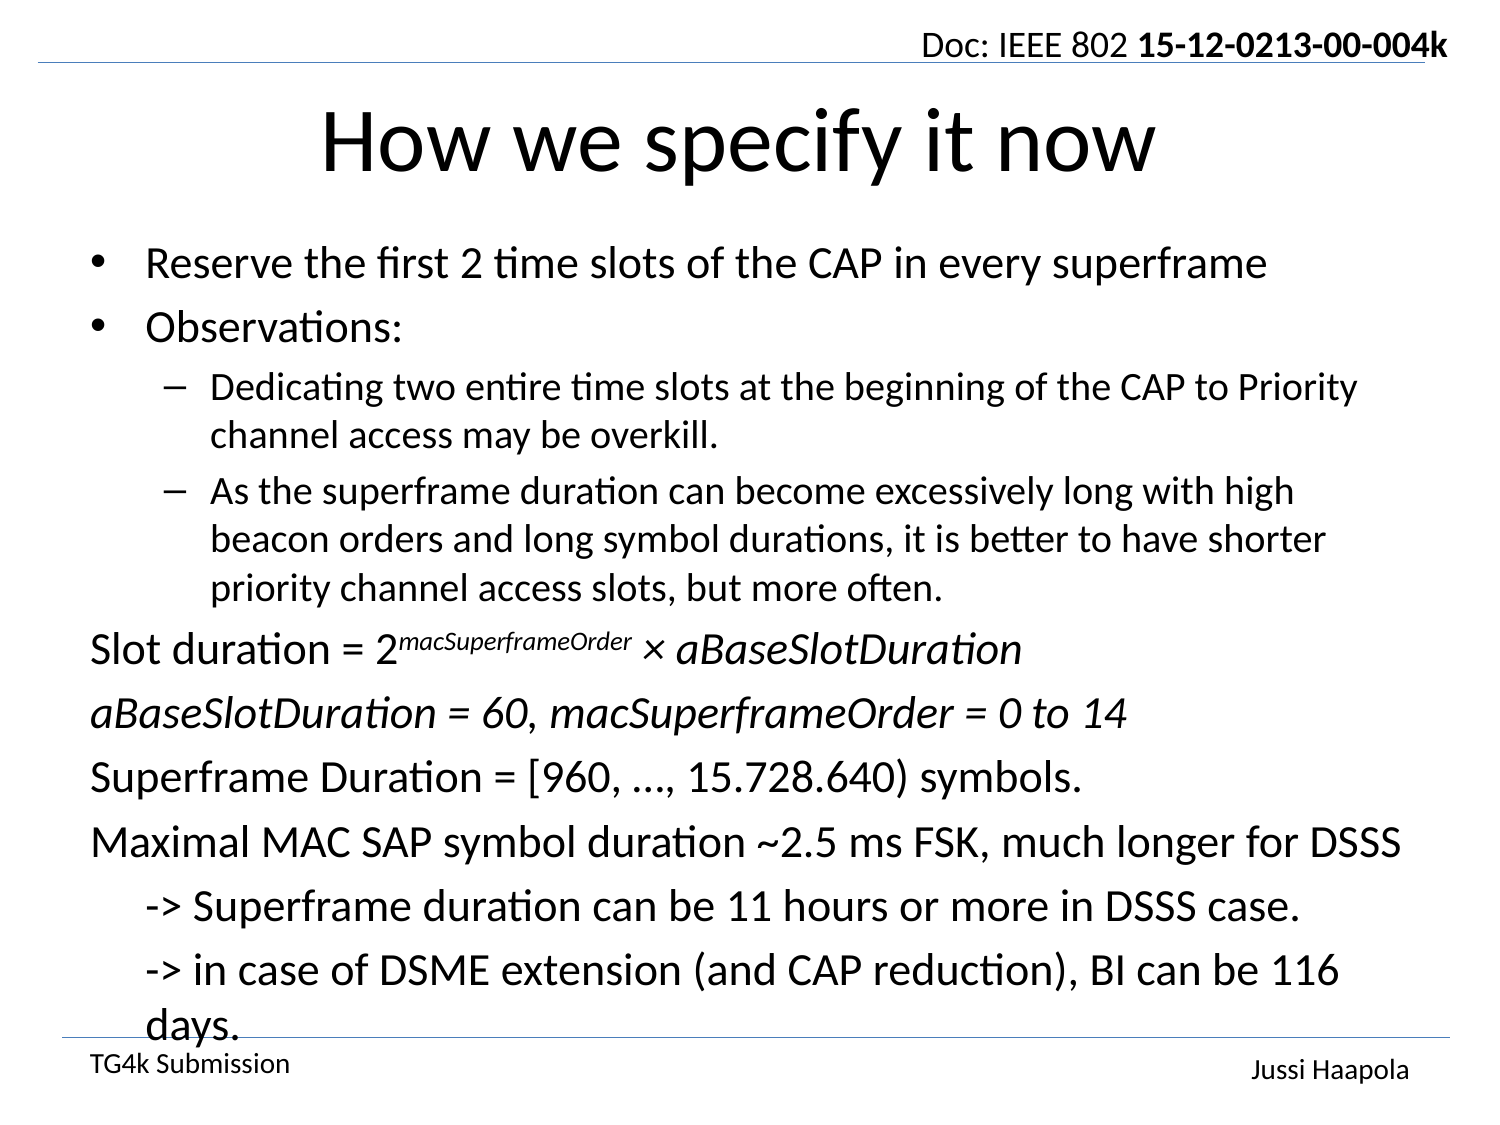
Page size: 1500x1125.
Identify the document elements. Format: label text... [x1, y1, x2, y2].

title How we specify it now [75, 62, 1425, 208]
list Reserve the first 2 time slots of the CAP in every superframe Observations: Dedicating two entire time slots at the beginning of the CAP to Priority channel access may be overkill. As the superframe duration can become excessively long with high beacon orders and long symbol durations, it is better to have shorter priority channel access slots, but more often. Slot duration = 2macSuperframeOrder × aBaseSlotDuration aBaseSlotDuration = 60, macSuperframeOrder = 0 to 14 Superframe Duration = [960, …, 15.728.640) symbols. Maximal MAC SAP symbol duration ~2.5 ms FSK, much longer for DSSS -> Superframe duration can be 11 hours or more in DSSS case. -> in case of DSME extension (and CAP reduction), BI can be 116 days. [75, 224, 1425, 1075]
footer Jussi Haapola [950, 1037, 1425, 1098]
